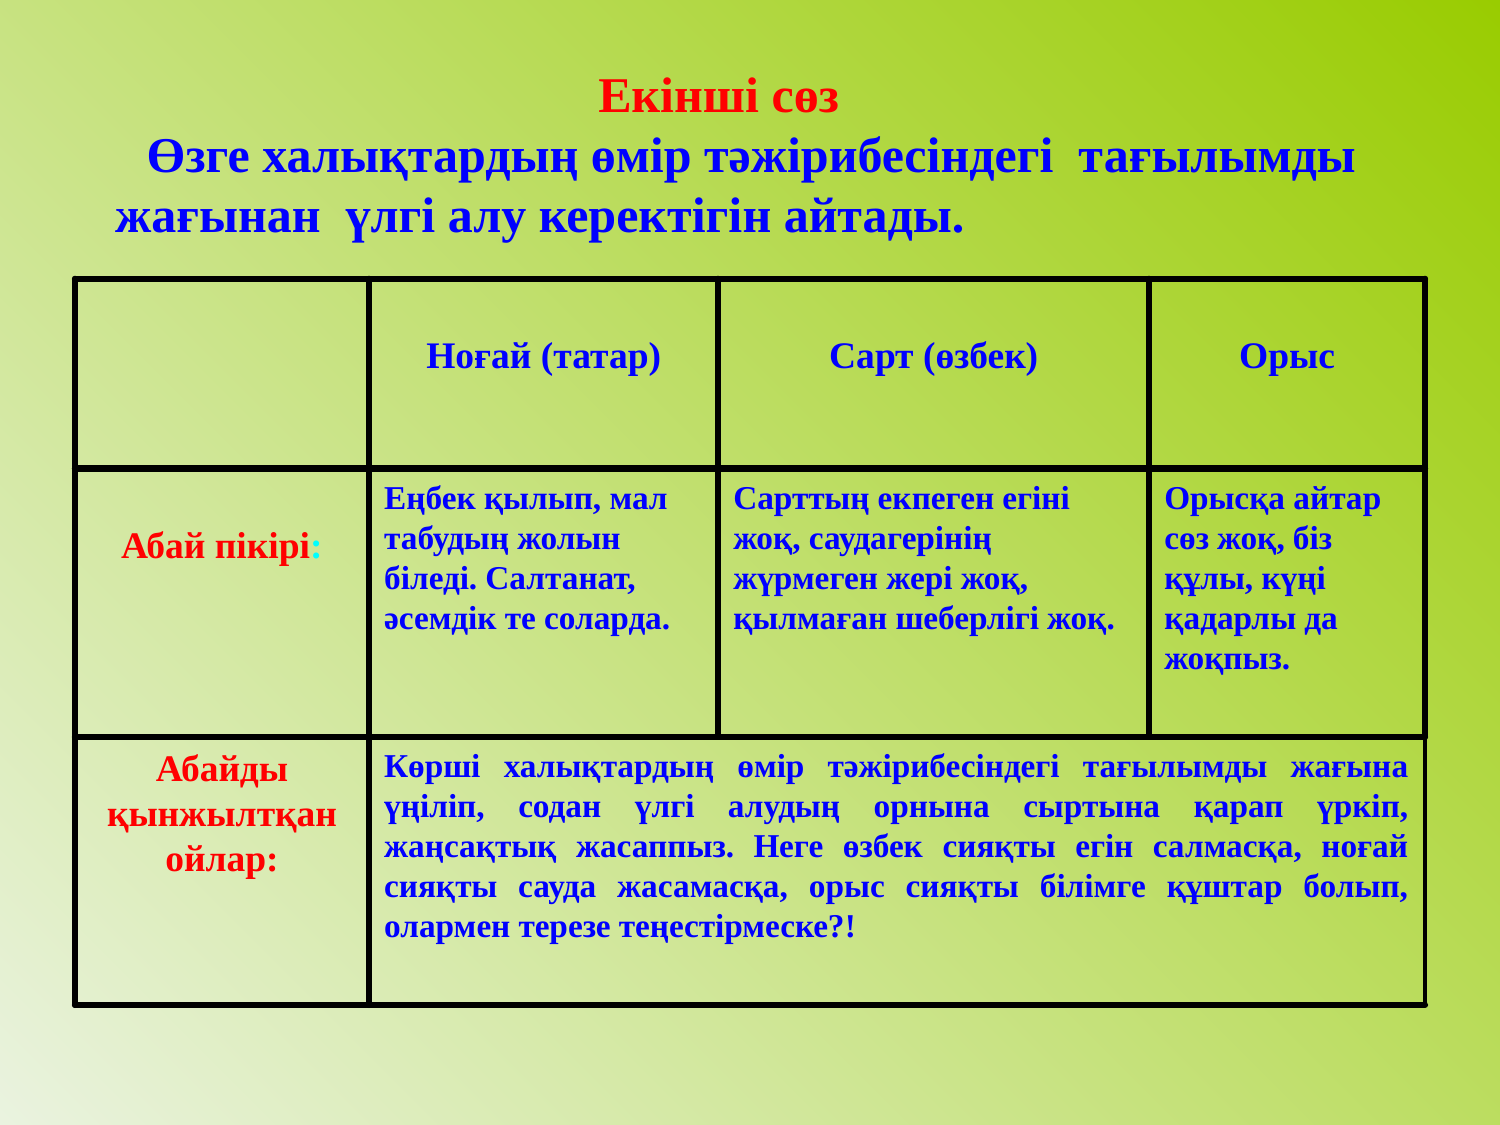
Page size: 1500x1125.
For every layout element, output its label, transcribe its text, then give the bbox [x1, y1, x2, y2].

text_box Екінші сөз Өзге халықтардың өмір тәжірибесіндегі тағылымды жағынан үлгі алу керектігін айтады. [100, 54, 1376, 250]
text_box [74, 278, 1426, 1006]
